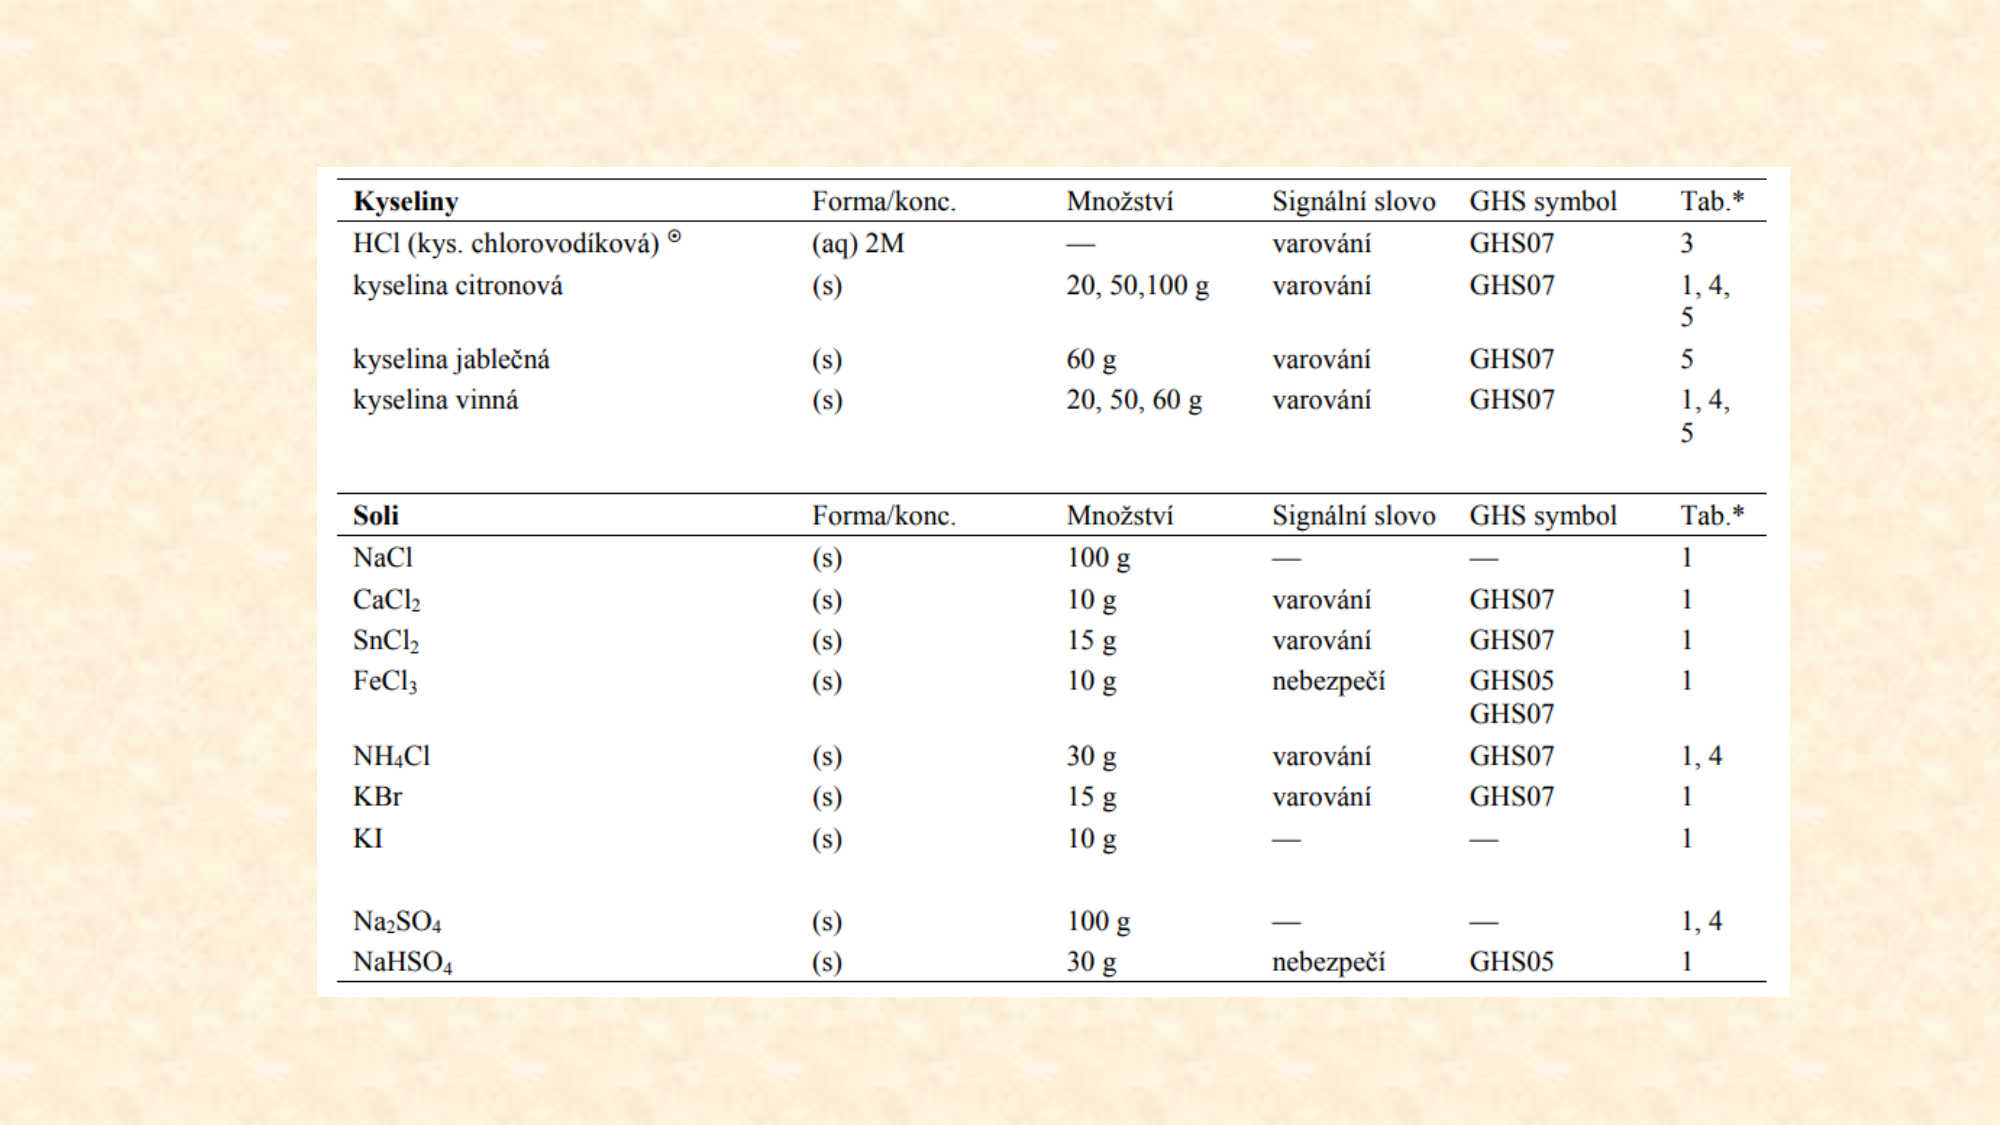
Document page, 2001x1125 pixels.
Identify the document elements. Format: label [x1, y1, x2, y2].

picture [0, 0, 2001, 1125]
list [317, 167, 1789, 997]
